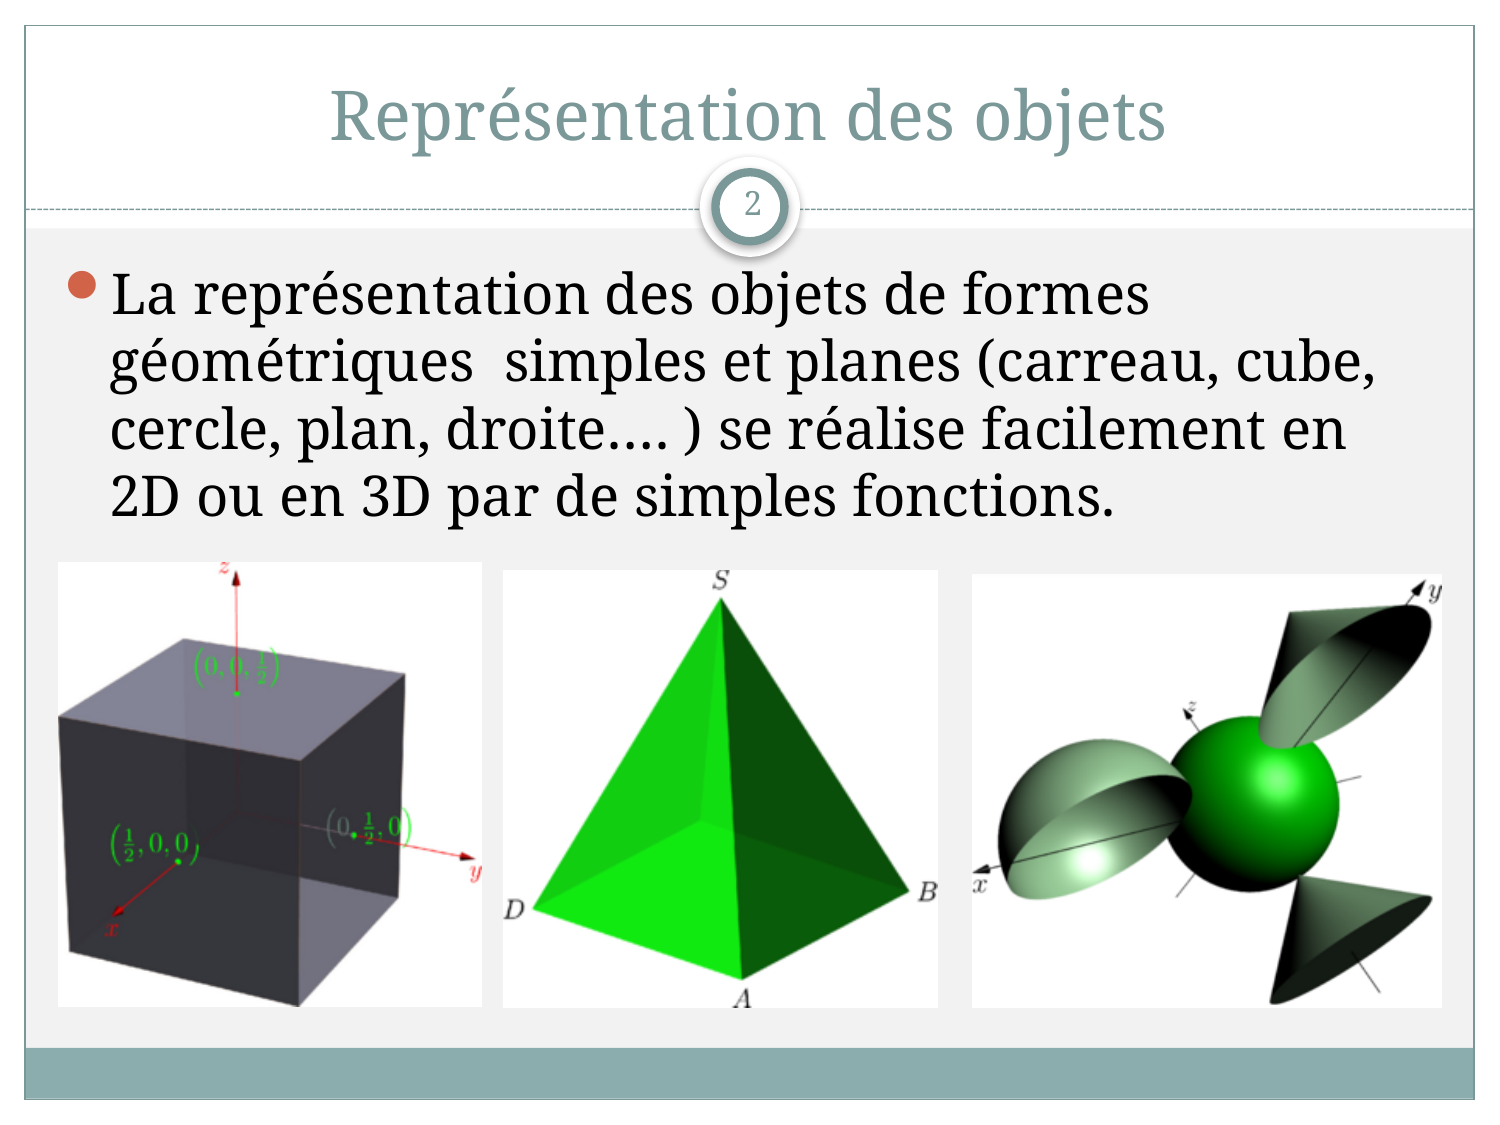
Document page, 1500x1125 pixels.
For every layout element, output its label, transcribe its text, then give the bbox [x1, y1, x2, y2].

title Représentation des objets [49, 37, 1450, 162]
picture [58, 562, 483, 1007]
slide_number 2 [715, 168, 791, 241]
picture [503, 570, 938, 1008]
list La représentation des objets de formes géométriques simples et planes (carreau, cube, cercle, plan, droite…. ) se réalise facilement en 2D ou en 3D par de simples fonctions. [49, 250, 1445, 575]
picture [972, 573, 1442, 1008]
